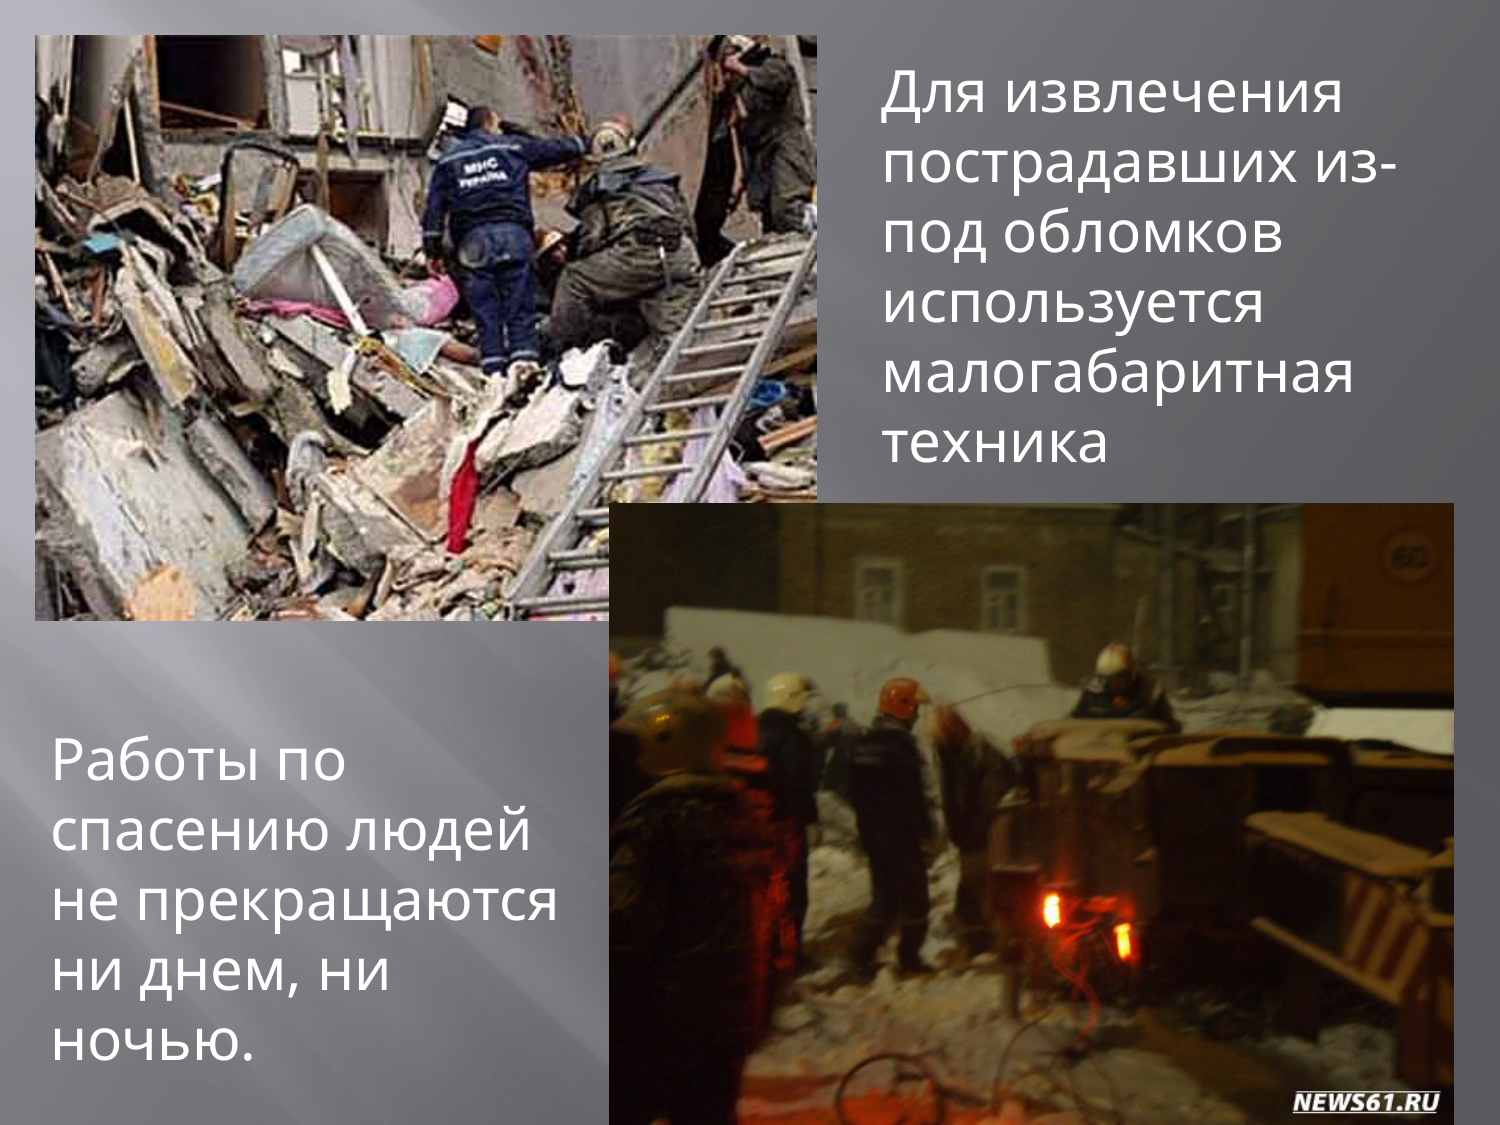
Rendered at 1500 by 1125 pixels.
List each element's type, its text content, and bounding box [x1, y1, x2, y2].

text_box Для извлечения пострадавших из-под обломков используется малогабаритная техника [867, 46, 1453, 482]
picture [609, 503, 1454, 1125]
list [34, 34, 817, 622]
text_box Работы по спасению людей не прекращаются ни днем, ни ночью. [35, 714, 586, 1080]
